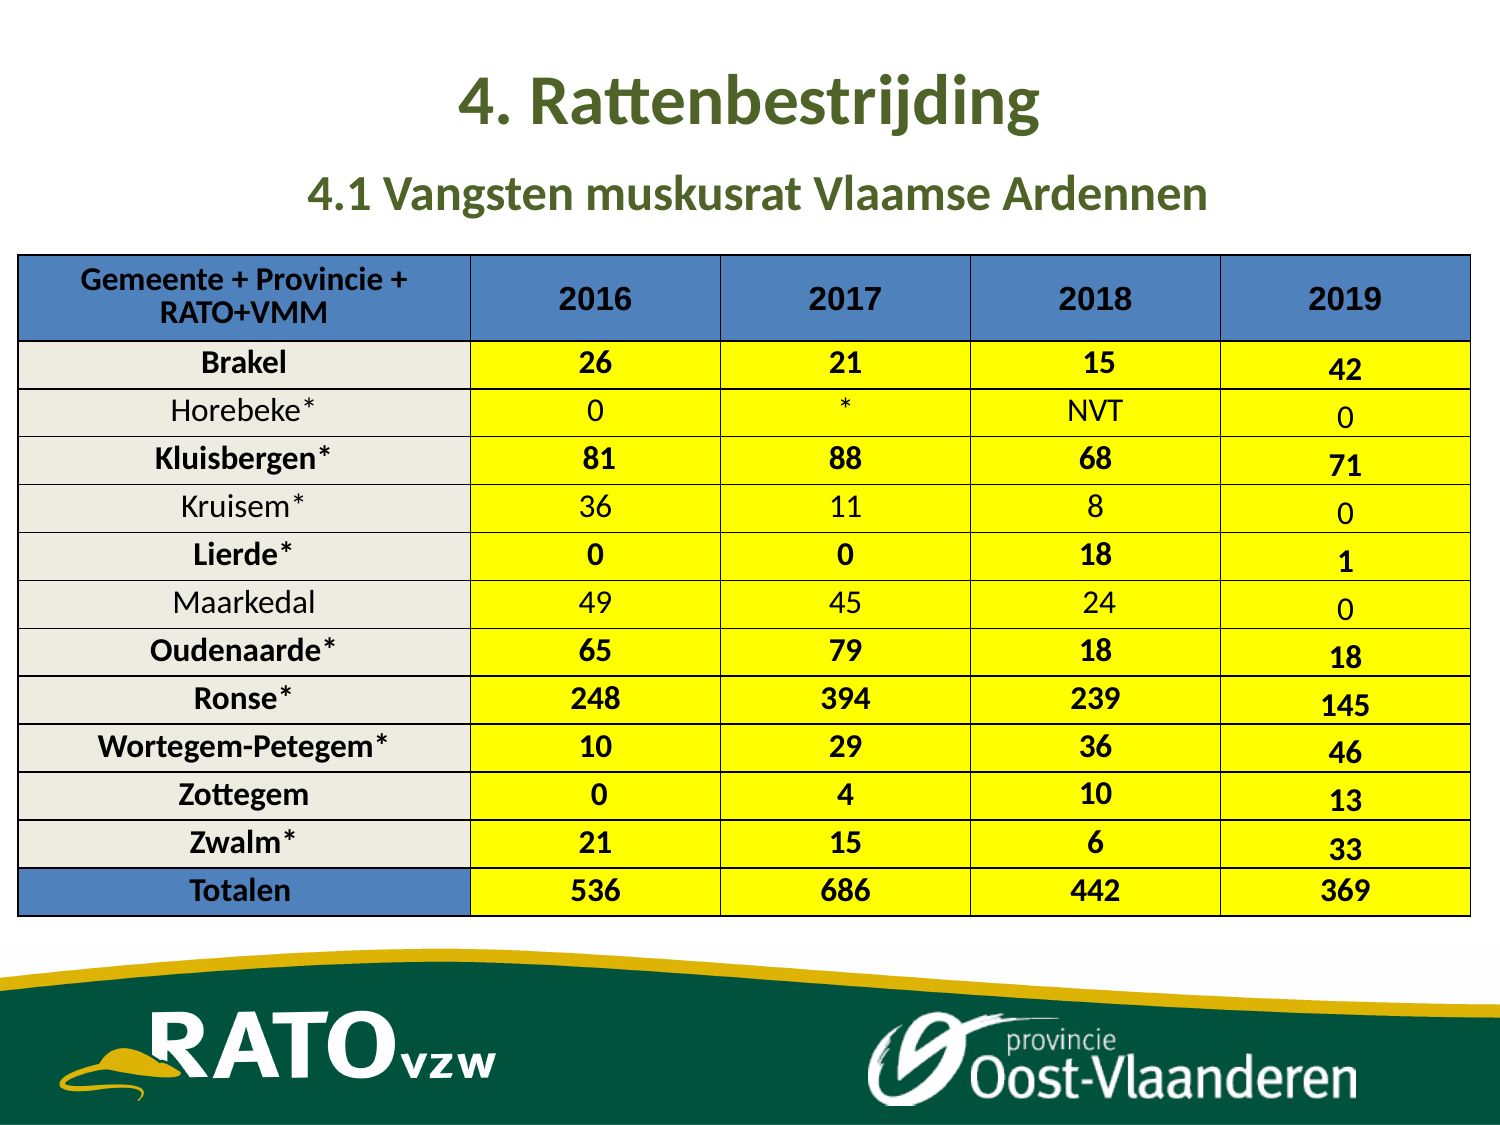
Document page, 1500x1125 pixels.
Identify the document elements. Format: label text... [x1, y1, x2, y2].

table_cell 49 [471, 581, 720, 628]
table_cell Horebeke* [19, 390, 470, 436]
table_cell 686 [721, 869, 970, 915]
table_header 2018 [971, 256, 1220, 340]
table_cell 0 [1221, 390, 1470, 436]
table_cell 442 [971, 869, 1220, 915]
table_cell Kluisbergen* [19, 437, 470, 484]
table_cell Totalen [19, 869, 470, 915]
table_cell Zottegem [19, 773, 470, 819]
table_cell Lierde* [19, 533, 470, 580]
table_cell 68 [971, 437, 1220, 484]
table_cell 18 [971, 533, 1220, 580]
table_cell Ronse* [19, 677, 470, 723]
table_cell 45 [721, 581, 970, 628]
table_cell 81 [471, 437, 720, 484]
table_cell 6 [971, 821, 1220, 867]
table_cell 33 [1221, 821, 1470, 867]
table_cell 0 [471, 533, 720, 580]
table_cell 21 [471, 821, 720, 867]
table_cell 36 [971, 725, 1220, 771]
table_cell Oudenaarde* [19, 629, 470, 675]
table_cell 13 [1221, 773, 1470, 819]
table_cell 42 [1221, 342, 1470, 388]
table_cell Brakel [19, 342, 470, 388]
table_cell 88 [721, 437, 970, 484]
table_cell 46 [1221, 725, 1470, 771]
table_cell 8 [971, 485, 1220, 532]
table_cell 15 [721, 821, 970, 867]
table_header Gemeente + Provincie + RATO+VMM [19, 256, 470, 340]
table_cell * [721, 390, 970, 436]
table_cell 0 [721, 533, 970, 580]
table_cell 10 [471, 725, 720, 771]
table_cell Zwalm* [19, 821, 470, 867]
picture [0, 943, 1500, 1125]
table_header 2019 [1221, 256, 1470, 340]
table_cell 18 [1221, 629, 1470, 675]
table_header 2016 [471, 256, 720, 340]
table_cell 536 [471, 869, 720, 915]
table_cell 394 [721, 677, 970, 723]
table_cell 29 [721, 725, 970, 771]
table_cell 248 [471, 677, 720, 723]
table_cell 11 [721, 485, 970, 532]
table_cell 18 [971, 629, 1220, 675]
table_cell 239 [971, 677, 1220, 723]
table_cell 71 [1221, 437, 1470, 484]
table_cell Kruisem* [19, 485, 470, 532]
table_cell 145 [1221, 677, 1470, 723]
table_cell 10 [971, 773, 1220, 819]
title 4. Rattenbestrijding 4.1 Vangsten muskusrat Vlaamse Ardennen [75, 45, 1425, 233]
table_cell 79 [721, 629, 970, 675]
table_header 2017 [721, 256, 970, 340]
table_cell Wortegem-Petegem* [19, 725, 470, 771]
table_cell 0 [471, 773, 720, 819]
table_cell 4 [721, 773, 970, 819]
table_cell 26 [471, 342, 720, 388]
table_cell 24 [971, 581, 1220, 628]
table_cell 21 [721, 342, 970, 388]
table_cell 65 [471, 629, 720, 675]
table_cell 0 [1221, 485, 1470, 532]
table_cell 0 [1221, 581, 1470, 628]
table_cell 0 [471, 390, 720, 436]
table_cell 1 [1221, 533, 1470, 580]
table_cell 36 [471, 485, 720, 532]
table_cell NVT [971, 390, 1220, 436]
table_cell Maarkedal [19, 581, 470, 628]
table_cell 369 [1221, 869, 1470, 915]
table_cell 15 [971, 342, 1220, 388]
